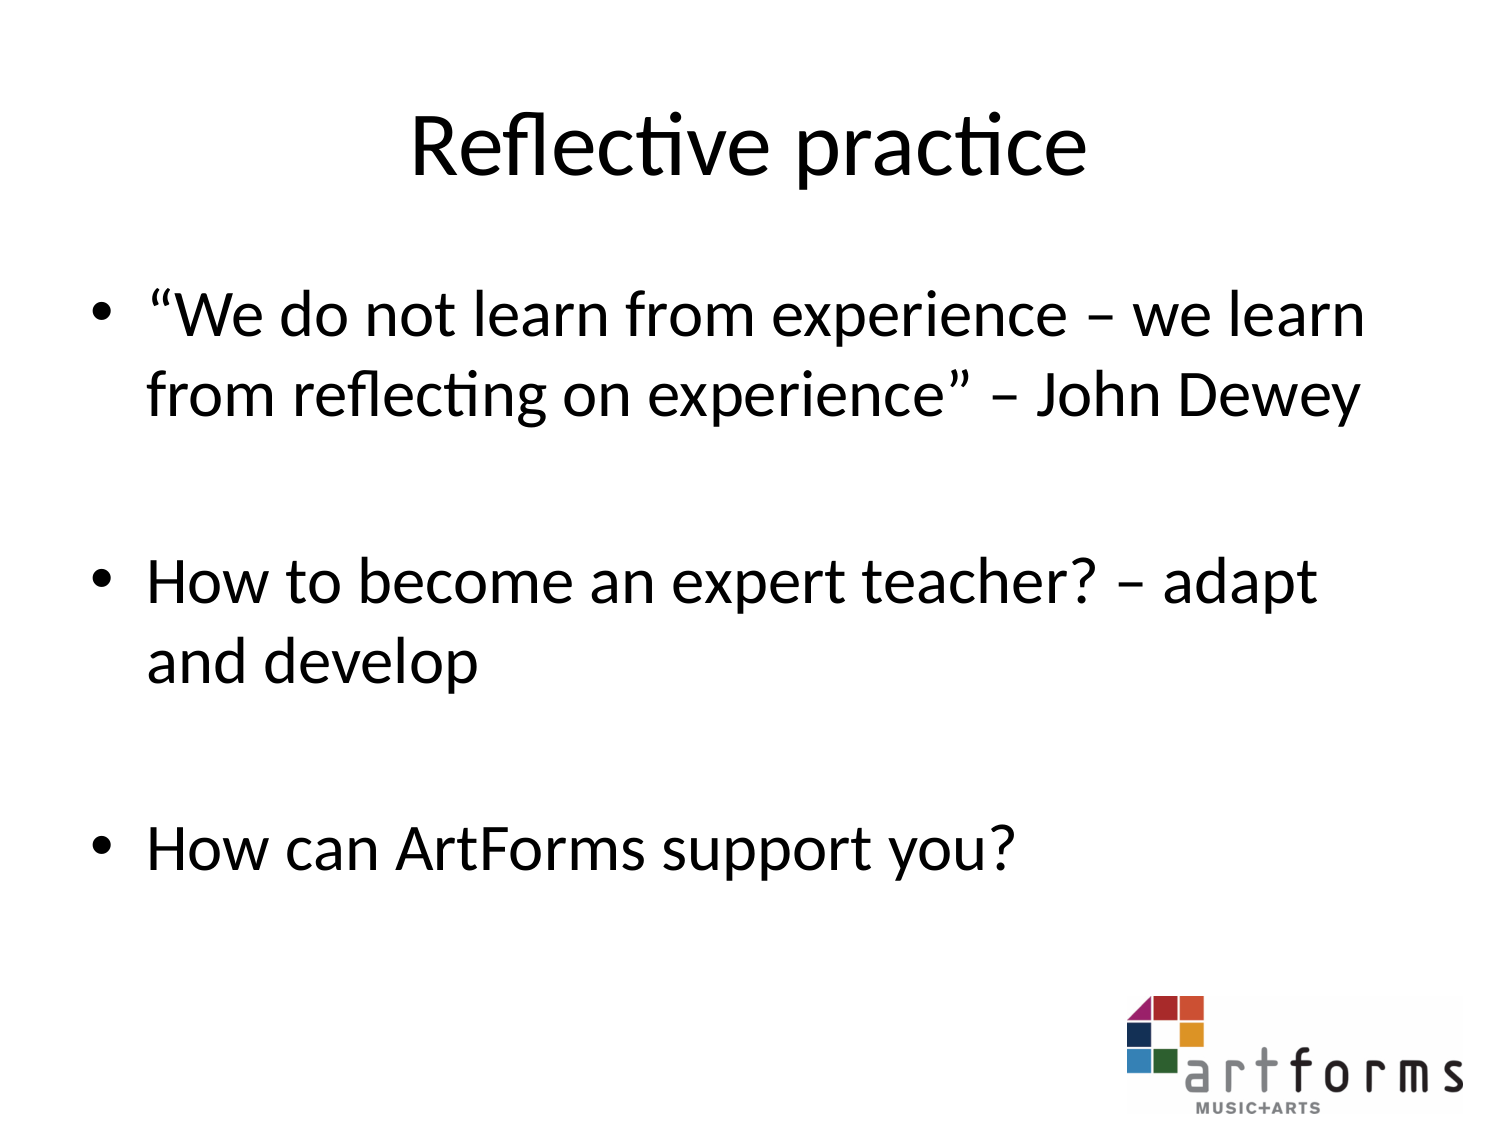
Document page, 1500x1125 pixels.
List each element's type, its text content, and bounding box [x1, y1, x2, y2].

list “We do not learn from experience – we learn from reflecting on experience” – John Dewey How to become an expert teacher? – adapt and develop How can ArtForms support you? [75, 262, 1425, 1005]
picture [1127, 996, 1463, 1114]
title Reflective practice [75, 45, 1425, 233]
